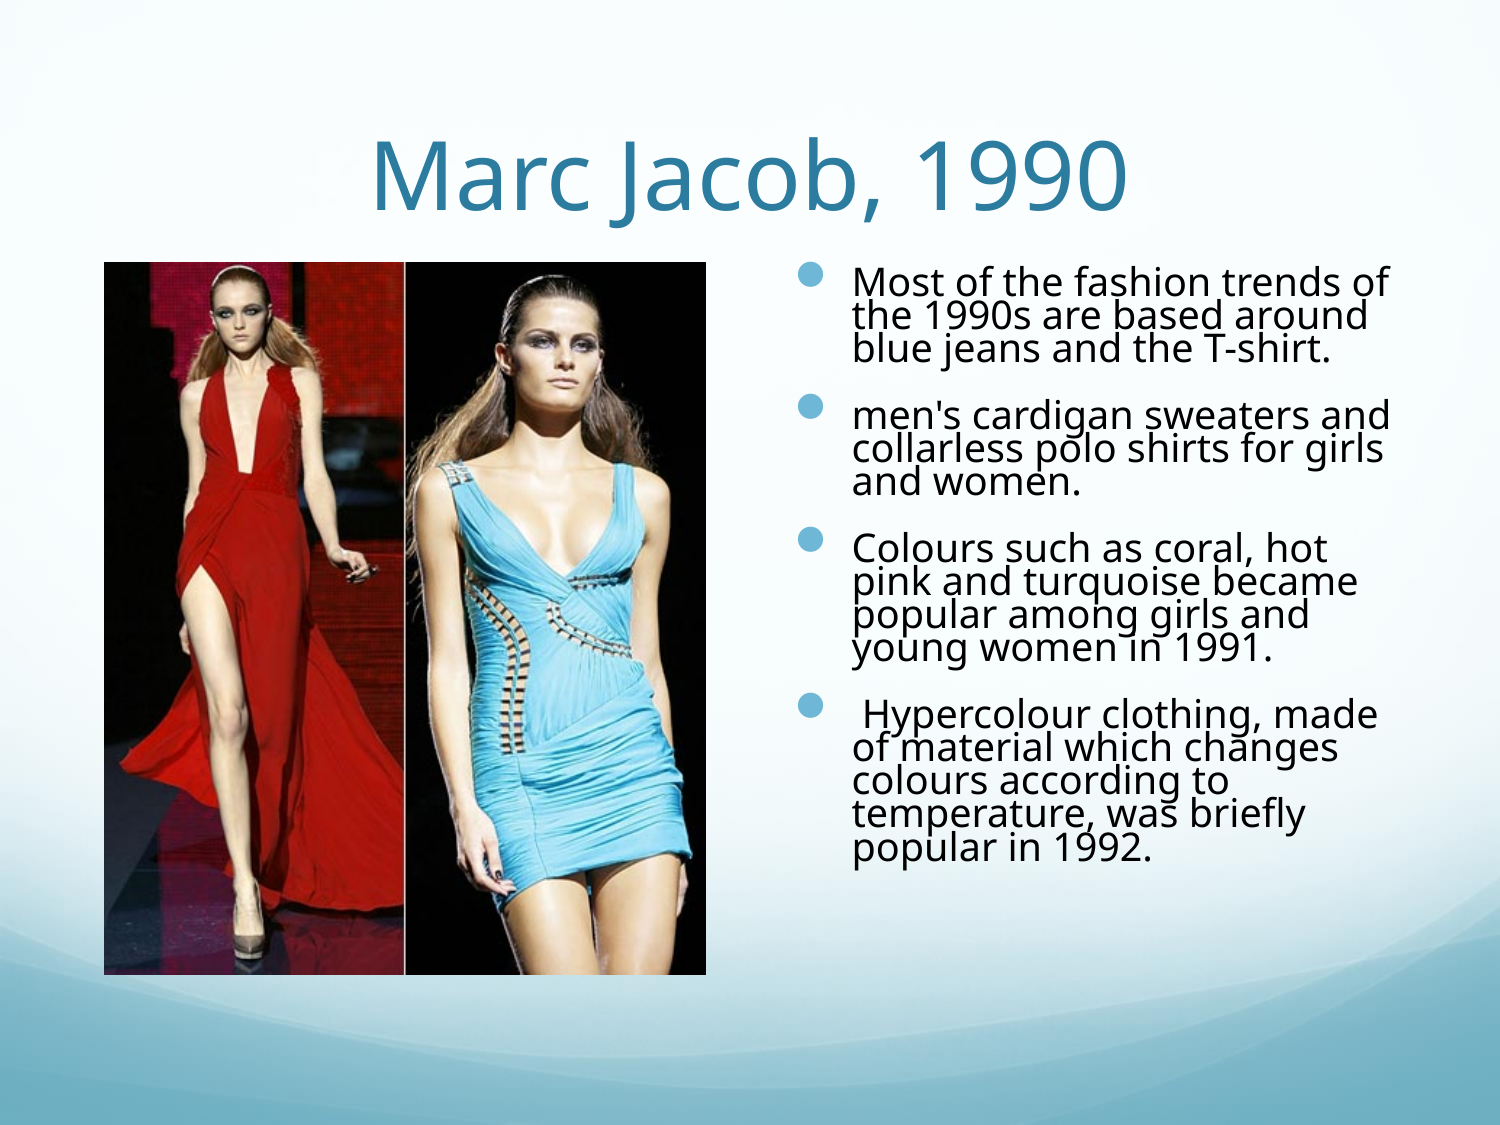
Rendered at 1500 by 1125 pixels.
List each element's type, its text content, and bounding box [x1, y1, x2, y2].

list Most of the fashion trends of the 1990s are based around blue jeans and the T-shirt. men's cardigan sweaters and collarless polo shirts for girls and women. Colours such as coral, hot pink and turquoise became popular among girls and young women in 1991. Hypercolour clothing, made of material which changes colours according to temperature, was briefly popular in 1992. [779, 262, 1410, 975]
picture [0, 0, 1500, 1125]
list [104, 261, 706, 976]
title Marc Jacob, 1990 [90, 17, 1410, 237]
